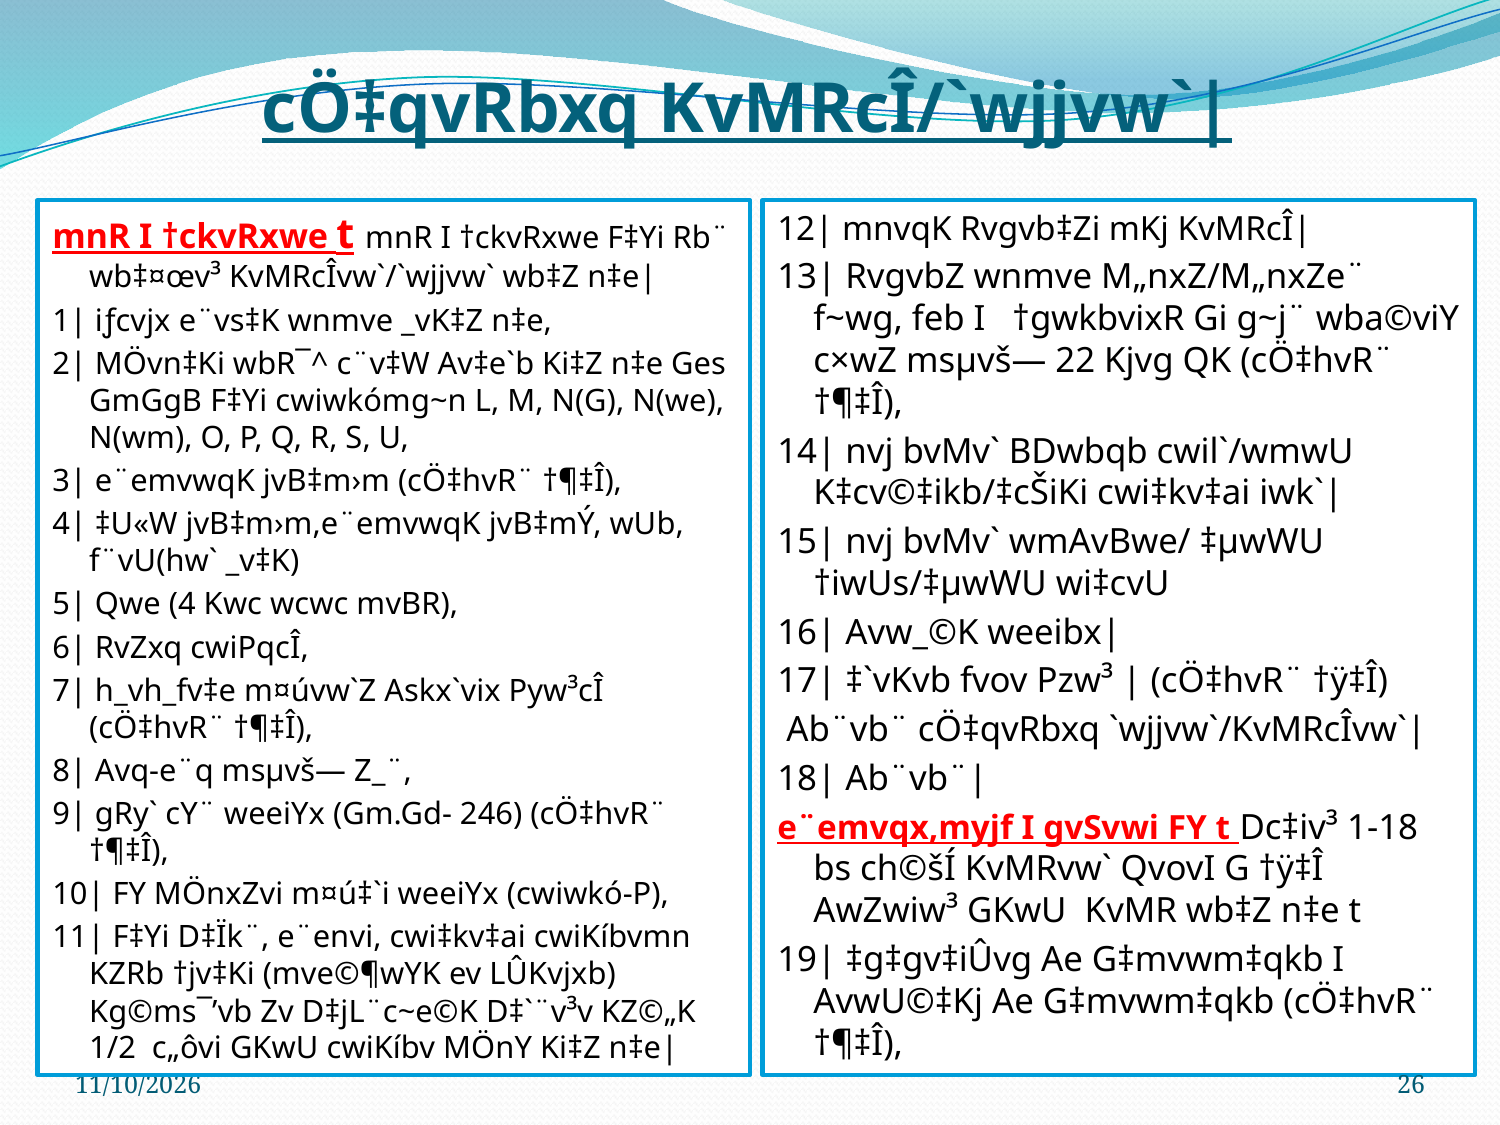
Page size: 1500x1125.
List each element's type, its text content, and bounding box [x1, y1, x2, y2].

footer [437, 1042, 988, 1103]
title cÖ‡qvRbxq KvMRcÎ/`wjjvw`| [162, 37, 1313, 150]
slide_number 26 [1299, 1042, 1425, 1103]
list mnR I †ckvRxwe t mnR I †ckvRxwe F‡Yi Rb¨ wb‡¤œv³ KvMRcÎvw`/`wjjvw` wb‡Z n‡e| 1| iƒcvjx e¨vs‡K wnmve _vK‡Z n‡e, 2| MÖvn‡Ki wbR¯^ c¨v‡W Av‡e`b Ki‡Z n‡e Ges GmGgB F‡Yi cwiwkómg~n L, M, N(G), N(we), N(wm), O, P, Q, R, S, U, 3| e¨emvwqK jvB‡m›m (cÖ‡hvR¨ †¶‡Î), 4| ‡U«W jvB‡m›m,e¨emvwqK jvB‡mÝ, wUb, f¨vU(hw` _v‡K) 5| Qwe (4 Kwc wcwc mvBR), 6| RvZxq cwiPqcÎ, 7| h_vh_fv‡e m¤úvw`Z Askx`vix Pyw³cÎ (cÖ‡hvR¨ †¶‡Î), 8| Avq-e¨q msµvš— Z_¨, 9| gRy` cY¨ weeiYx (Gm.Gd- 246) (cÖ‡hvR¨ †¶‡Î), 10| FY MÖnxZvi m¤ú‡`i weeiYx (cwiwkó-P), 11| F‡Yi D‡Ïk¨, e¨envi, cwi‡kv‡ai cwiKíbvmn KZRb †jv‡Ki (mve©¶wYK ev LÛKvjxb) Kg©ms¯’vb Zv D‡j­L¨c~e©K D‡`¨v³v KZ©„K 1/2 c„ôvi GKwU cwiKíbv MÖnY Ki‡Z n‡e| [35, 198, 752, 1077]
slide_number 13-Mar-25 [75, 1042, 425, 1103]
list 12| mnvqK Rvgvb‡Zi mKj KvMRcÎ| 13| RvgvbZ wnmve M„nxZ/M„nxZe¨ f~wg, feb I †gwkbvixR Gi g~j¨ wba©viY c×wZ msµvš— 22 Kjvg QK (cÖ‡hvR¨ †¶‡Î), 14| nvj bvMv` BDwbqb cwil`/wmwU K‡cv©‡ikb/‡cŠiKi cwi‡kv‡ai iwk`| 15| nvj bvMv` wmAvBwe/ ‡µwWU †iwUs/‡µwWU wi‡cvU 16| Avw_©K weeibx| 17| ‡`vKvb fvov Pzw³ | (cÖ‡hvR¨ †ÿ‡Î) Ab¨vb¨ cÖ‡qvRbxq `wjjvw`/KvMRcÎvw`| 18| Ab¨vb¨| e¨emvqx,myjf I gvSvwi FY t Dc‡iv³ 1-18 bs ch©šÍ KvMRvw` QvovI G †ÿ‡Î AwZwiw³ GKwU KvMR wb‡Z n‡e t 19| ‡g‡gv‡iÛvg Ae G‡mvwm‡qkb I AvwU©‡Kj Ae G‡mvwm‡qkb (cÖ‡hvR¨ †¶‡Î), [760, 198, 1477, 1077]
